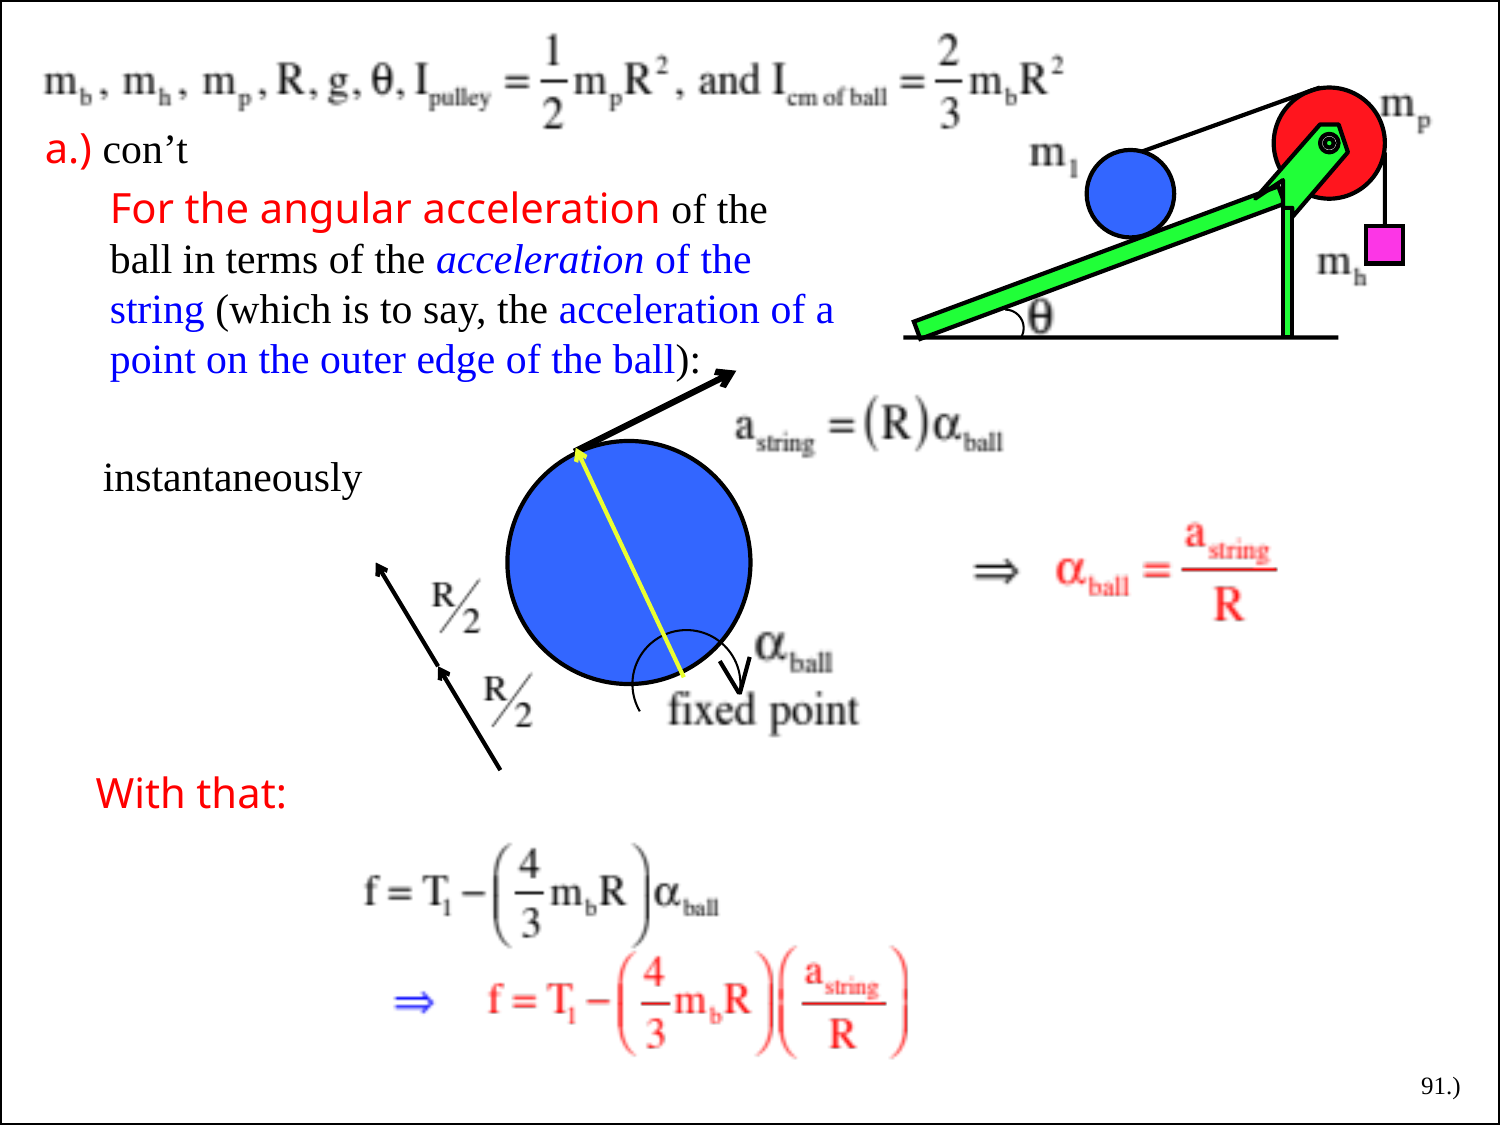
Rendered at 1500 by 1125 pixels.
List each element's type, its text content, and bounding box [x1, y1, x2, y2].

text_box [521, 456, 600, 506]
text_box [573, 370, 737, 452]
text_box a.) con’t [31, 115, 213, 179]
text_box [621, 628, 746, 747]
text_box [514, 508, 745, 617]
text_box [585, 460, 737, 506]
text_box 91.) [1406, 1062, 1476, 1108]
text_box For the angular acceleration of the ball in terms of the acceleration of the string (which is to say, the acceleration of a point on the outer edge of the ball): [96, 175, 850, 389]
text_box With that: [82, 760, 309, 824]
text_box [729, 390, 1008, 463]
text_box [347, 833, 911, 1063]
text_box instantaneously [89, 443, 437, 507]
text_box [38, 22, 1070, 136]
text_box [750, 613, 837, 678]
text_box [375, 562, 536, 771]
text_box [0, 0, 1500, 1125]
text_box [903, 74, 1437, 342]
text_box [967, 500, 1282, 628]
text_box [540, 624, 657, 684]
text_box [661, 683, 866, 742]
